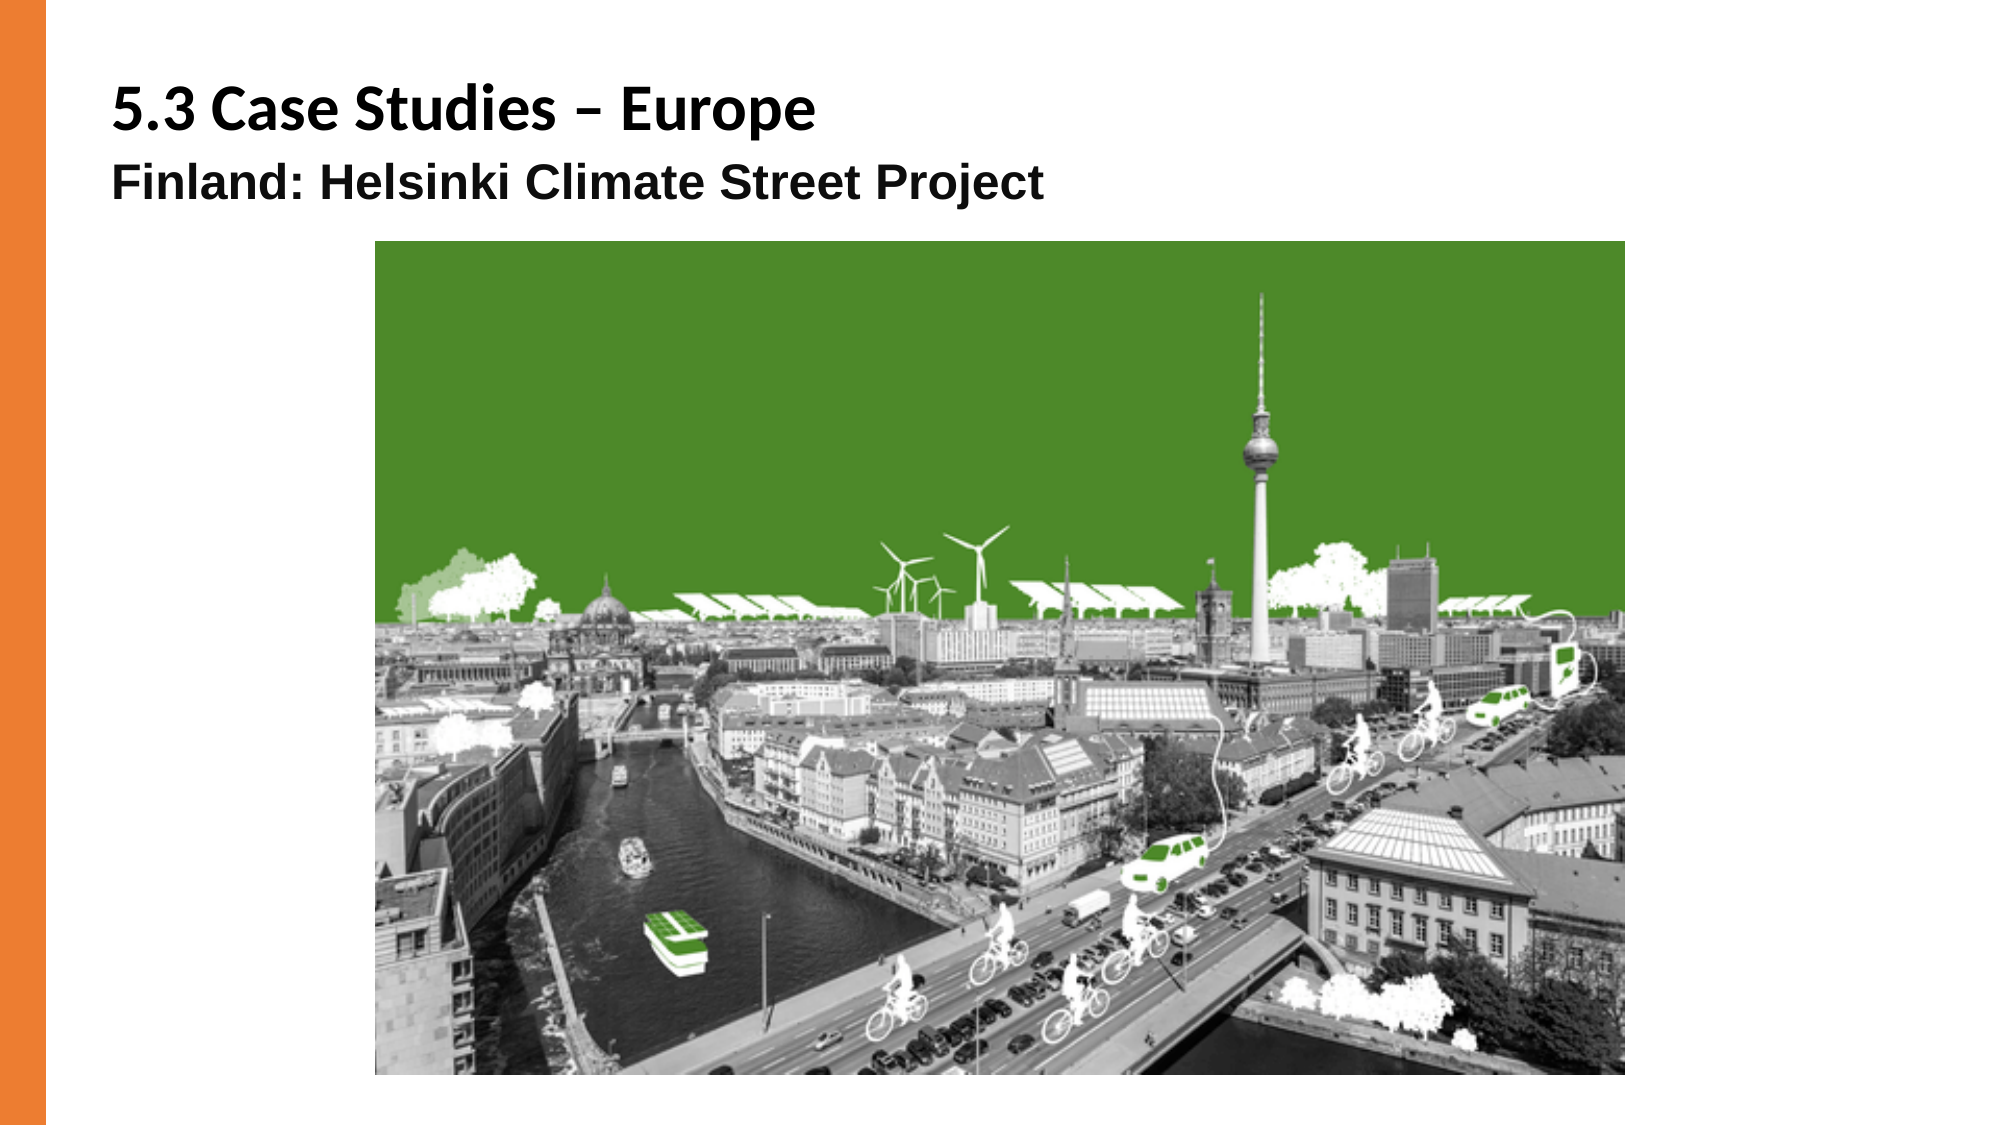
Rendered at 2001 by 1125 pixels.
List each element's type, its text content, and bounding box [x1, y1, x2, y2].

text_box Finland: Helsinki Climate Street Project [96, 141, 1911, 217]
text_box [0, 0, 46, 1125]
text_box 5.3 Case Studies – Europe [96, 0, 1821, 141]
picture [374, 241, 1626, 1076]
